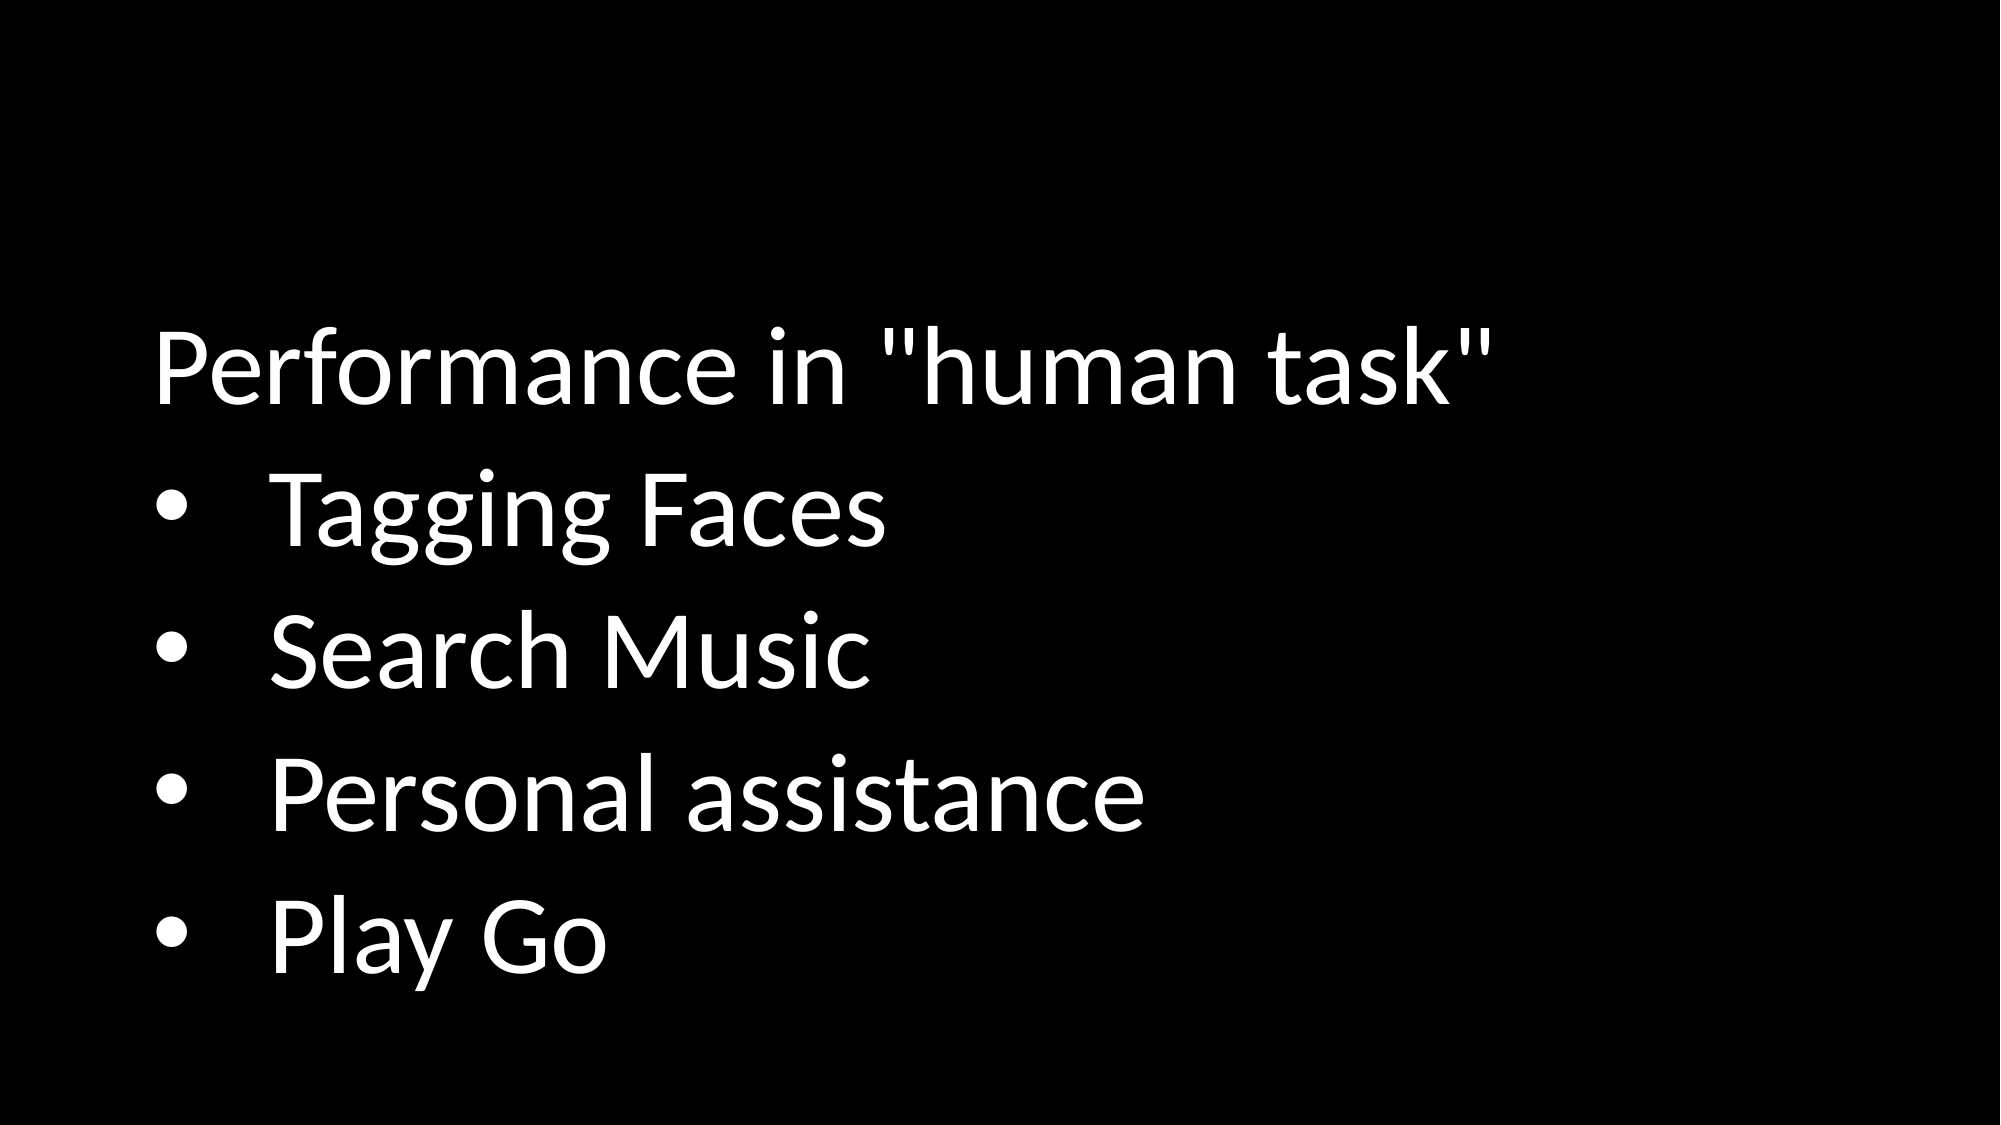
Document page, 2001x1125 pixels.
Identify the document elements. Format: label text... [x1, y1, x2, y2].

list Performance in "human task" Tagging Faces Search Music Personal assistance Play Go [137, 299, 1863, 1014]
